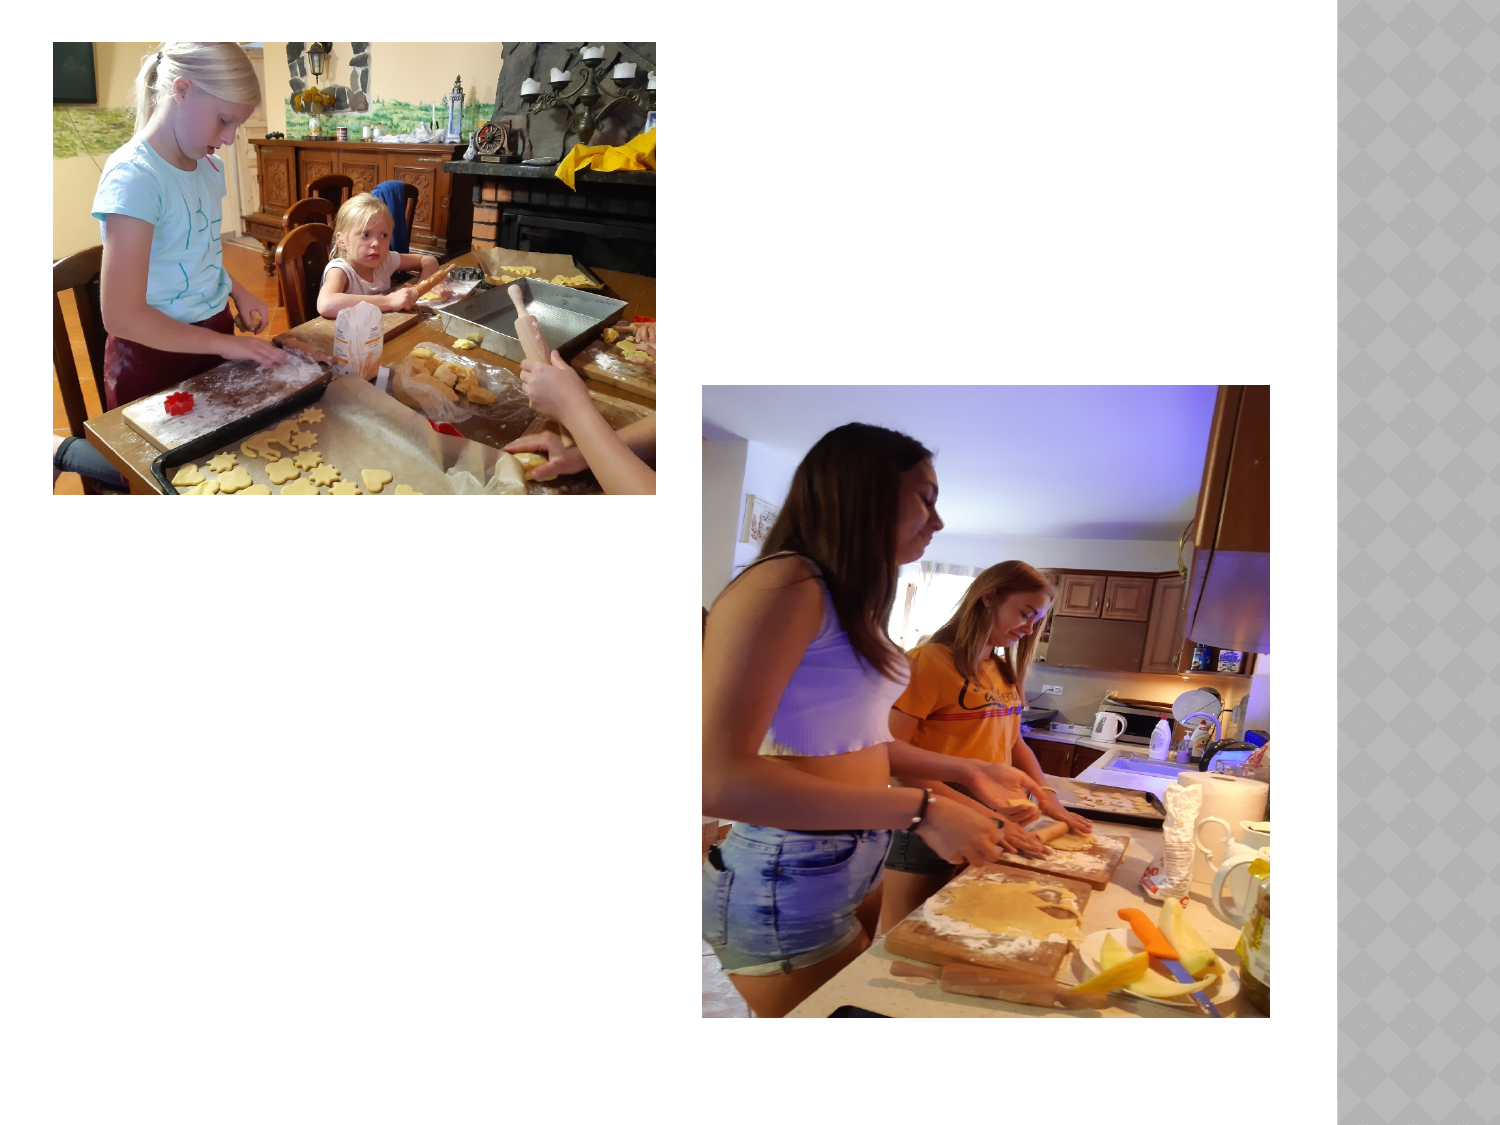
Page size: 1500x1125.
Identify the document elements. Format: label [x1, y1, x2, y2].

picture [52, 42, 656, 495]
picture [702, 384, 1271, 1019]
